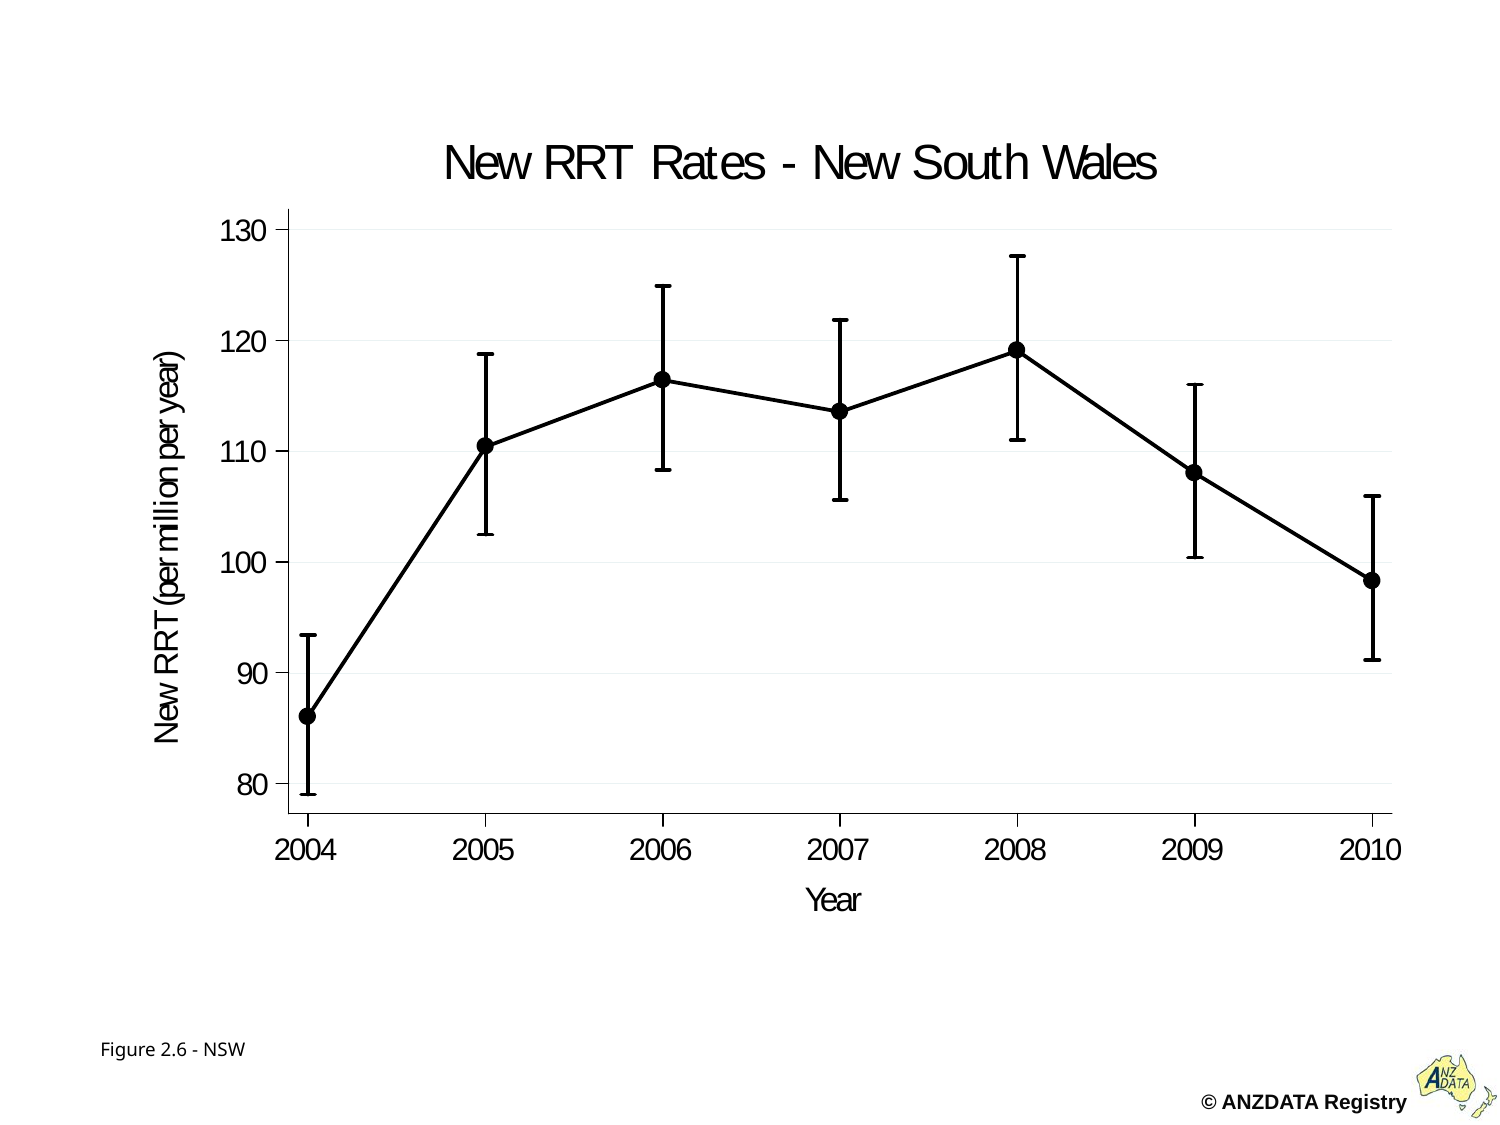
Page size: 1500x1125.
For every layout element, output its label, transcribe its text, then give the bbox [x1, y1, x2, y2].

picture [94, 89, 1424, 977]
text_box Figure 2.6 - NSW [94, 1035, 290, 1079]
picture [1411, 1049, 1500, 1125]
